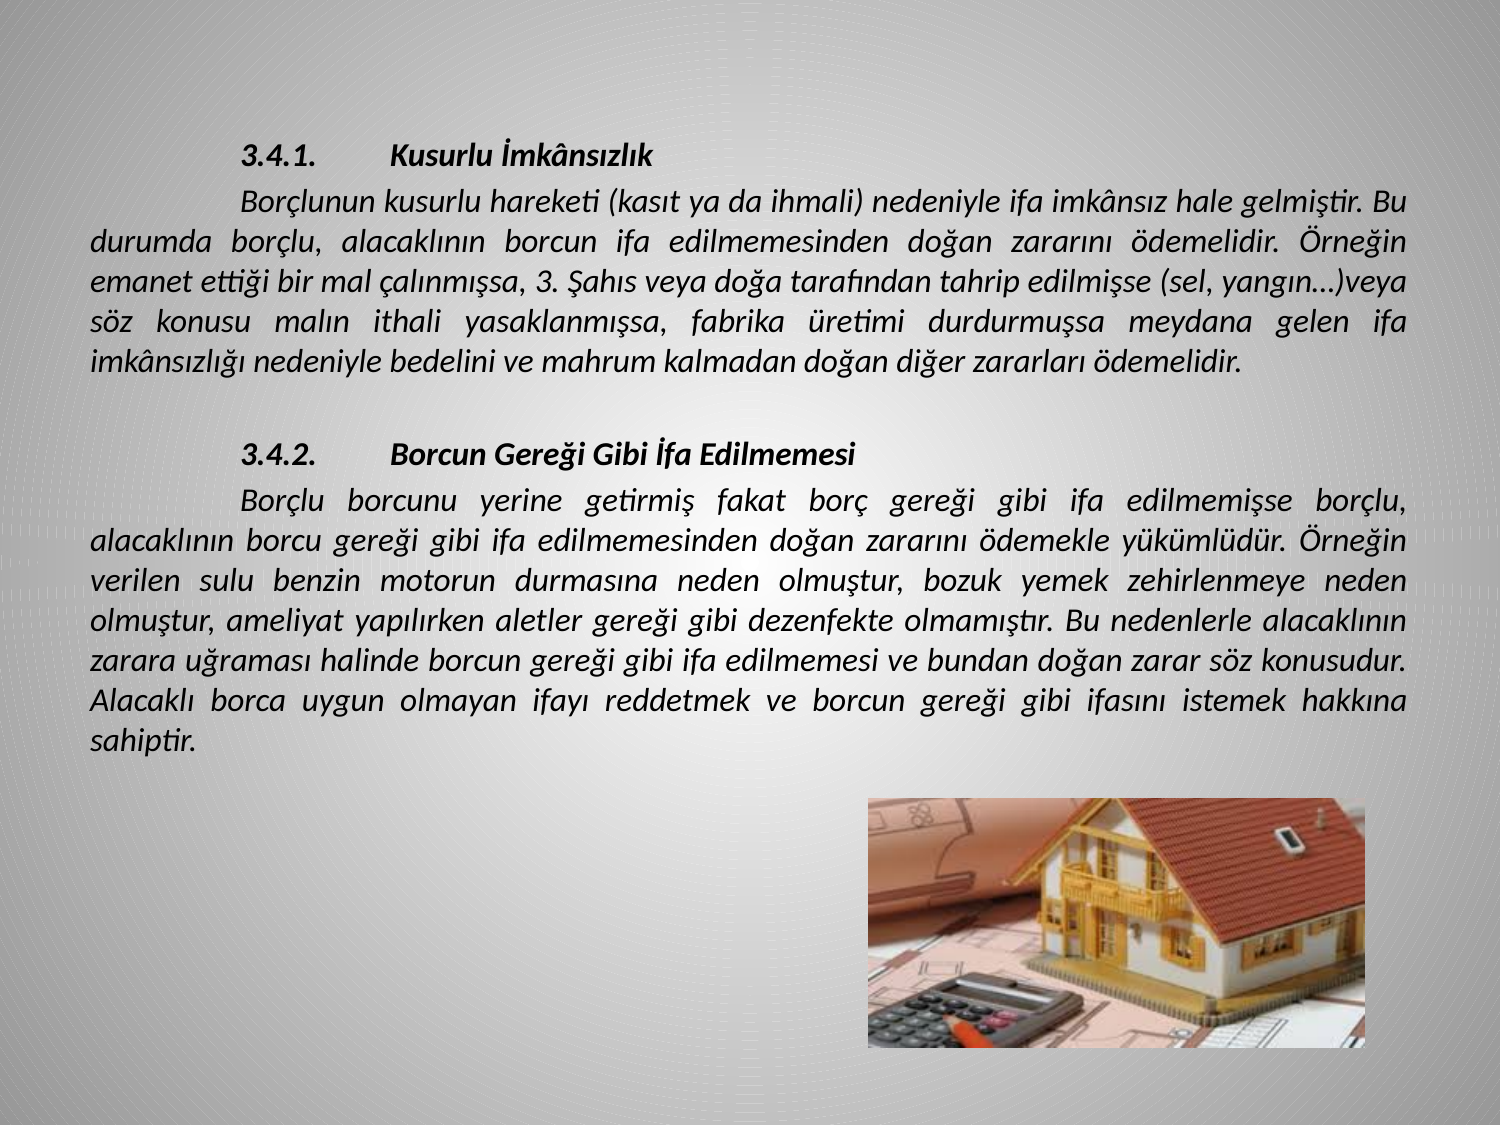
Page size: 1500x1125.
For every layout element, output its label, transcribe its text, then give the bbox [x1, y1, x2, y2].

list 3.4.1. Kusurlu İmkânsızlık Borçlunun kusurlu hareketi (kasıt ya da ihmali) nedeniyle ifa imkânsız hale gelmiştir. Bu durumda borçlu, alacaklının borcun ifa edilmemesinden doğan zararını ödemelidir. Örneğin emanet ettiği bir mal çalınmışsa, 3. Şahıs veya doğa tarafından tahrip edilmişse (sel, yangın…)veya söz konusu malın ithali yasaklanmışsa, fabrika üretimi durdurmuşsa meydana gelen ifa imkânsızlığı nedeniyle bedelini ve mahrum kalmadan doğan diğer zararları ödemelidir. 3.4.2. Borcun Gereği Gibi İfa Edilmemesi Borçlu borcunu yerine getirmiş fakat borç gereği gibi ifa edilmemişse borçlu, alacaklının borcu gereği gibi ifa edilmemesinden doğan zararını ödemekle yükümlüdür. Örneğin verilen sulu benzin motorun durmasına neden olmuştur, bozuk yemek zehirlenmeye neden olmuştur, ameliyat yapılırken aletler gereği gibi dezenfekte olmamıştır. Bu nedenlerle alacaklının zarara uğraması halinde borcun gereği gibi ifa edilmemesi ve bundan doğan zarar söz konusudur. Alacaklı borca uygun olmayan ifayı reddetmek ve borcun gereği gibi ifasını istemek hakkına sahiptir. [75, 125, 1425, 1005]
picture [867, 798, 1366, 1048]
